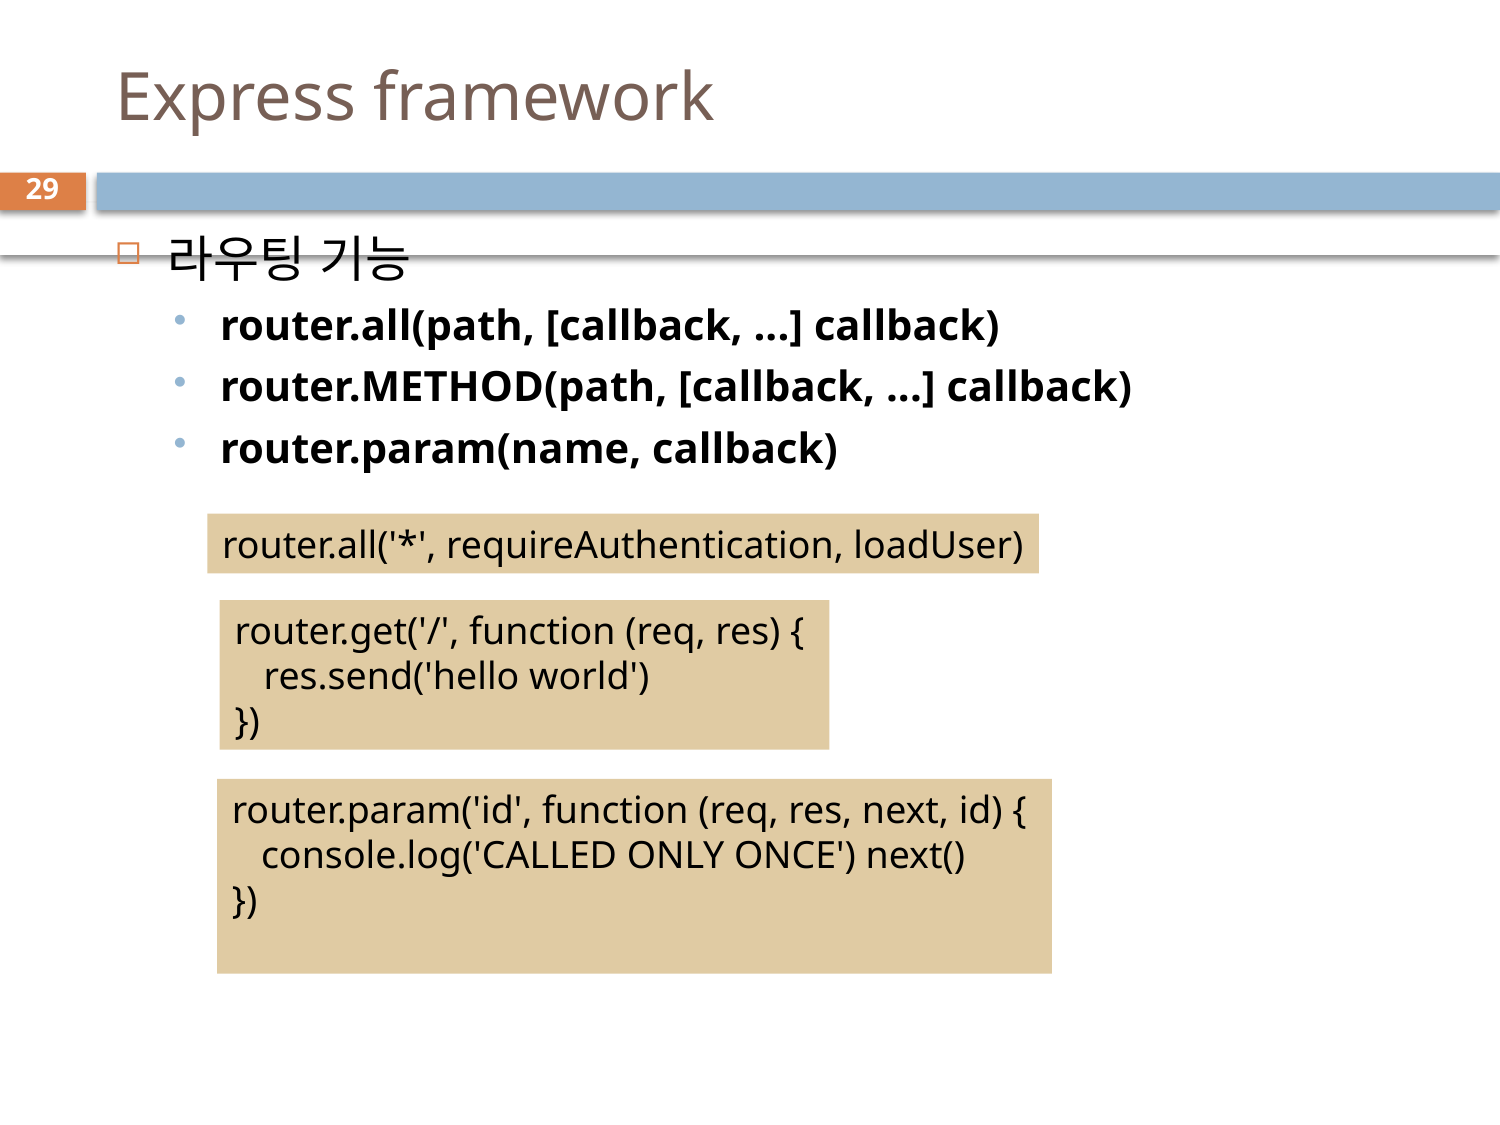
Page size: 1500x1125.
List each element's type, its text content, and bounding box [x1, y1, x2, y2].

text_box router.param('id', function (req, res, next, id) { console.log('CALLED ONLY ONCE') next() }) [217, 778, 1052, 974]
text_box router.all('*', requireAuthentication, loadUser) [207, 513, 1039, 574]
text_box router.get('/', function (req, res) { res.send('hello world') }) [219, 600, 830, 750]
list 라우팅 기능 router.all(path, [callback, ...] callback) router.METHOD(path, [callback, ...] callback) router.param(name, callback) [100, 219, 1438, 1047]
slide_number 29 [0, 170, 87, 211]
title Express framework [100, 37, 1438, 149]
